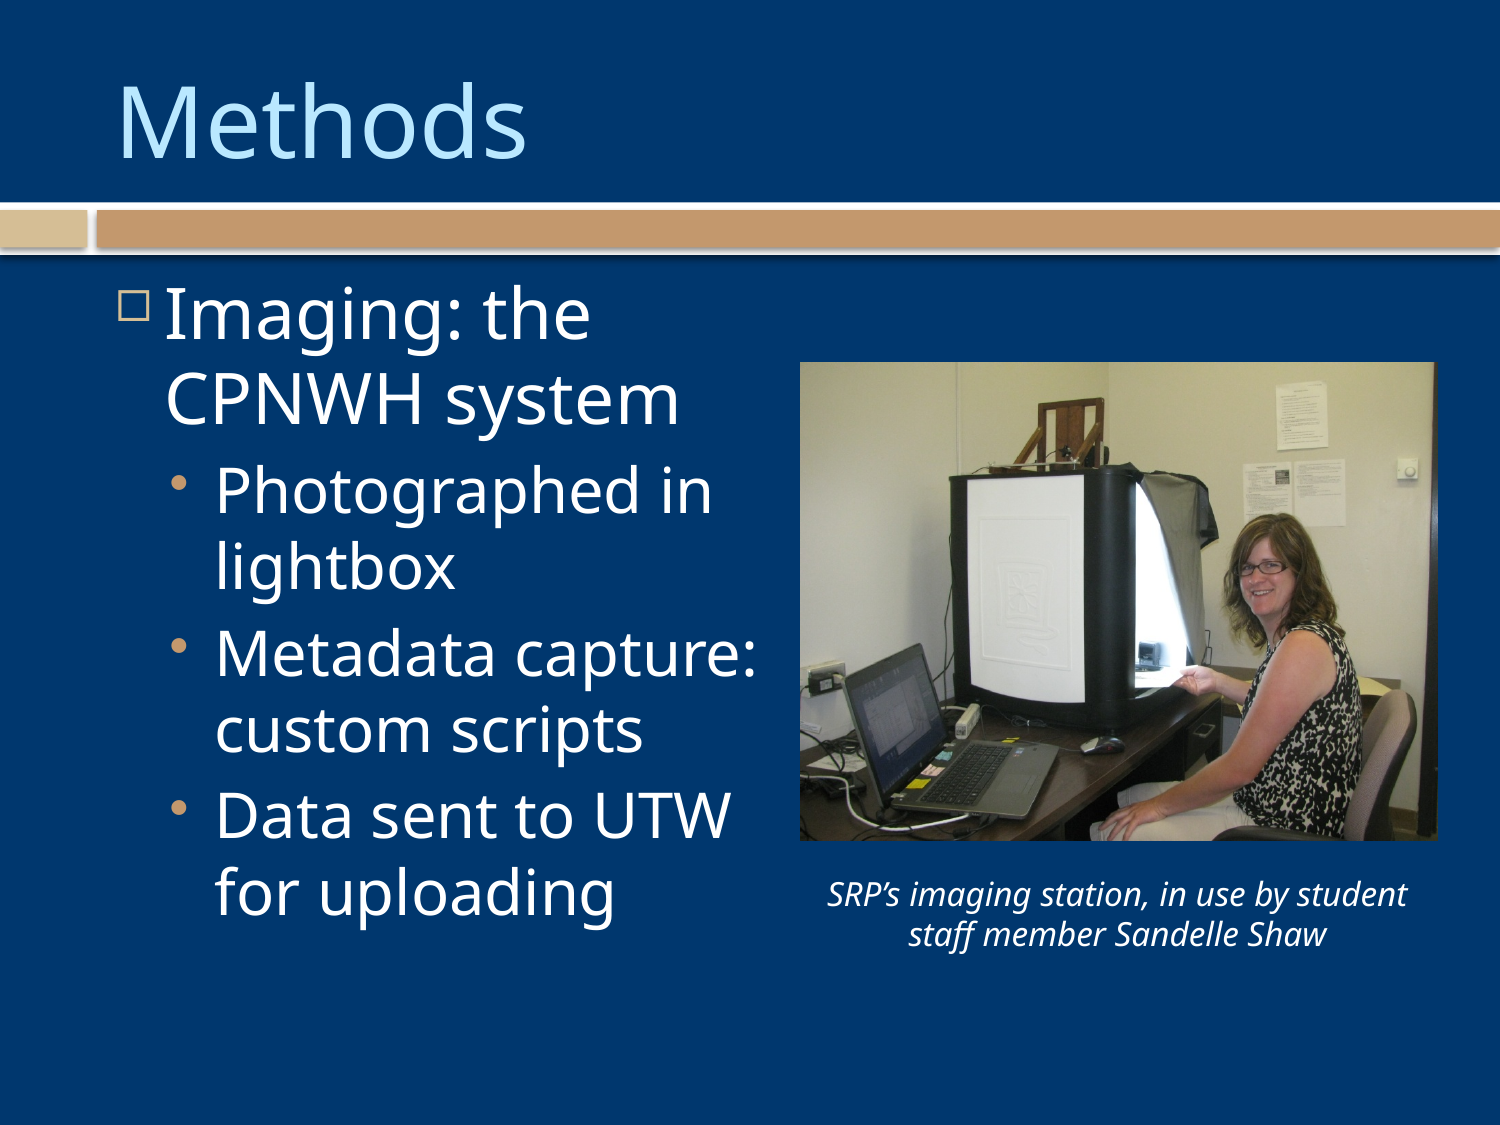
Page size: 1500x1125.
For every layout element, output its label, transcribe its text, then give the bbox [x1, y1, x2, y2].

text_box SRP’s imaging station, in use by student staff member Sandelle Shaw [792, 865, 1443, 961]
list Imaging: the CPNWH system Photographed in lightbox Metadata capture: custom scripts Data sent to UTW for uploading [99, 260, 775, 1011]
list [799, 362, 1438, 841]
title Methods [99, 37, 1438, 200]
